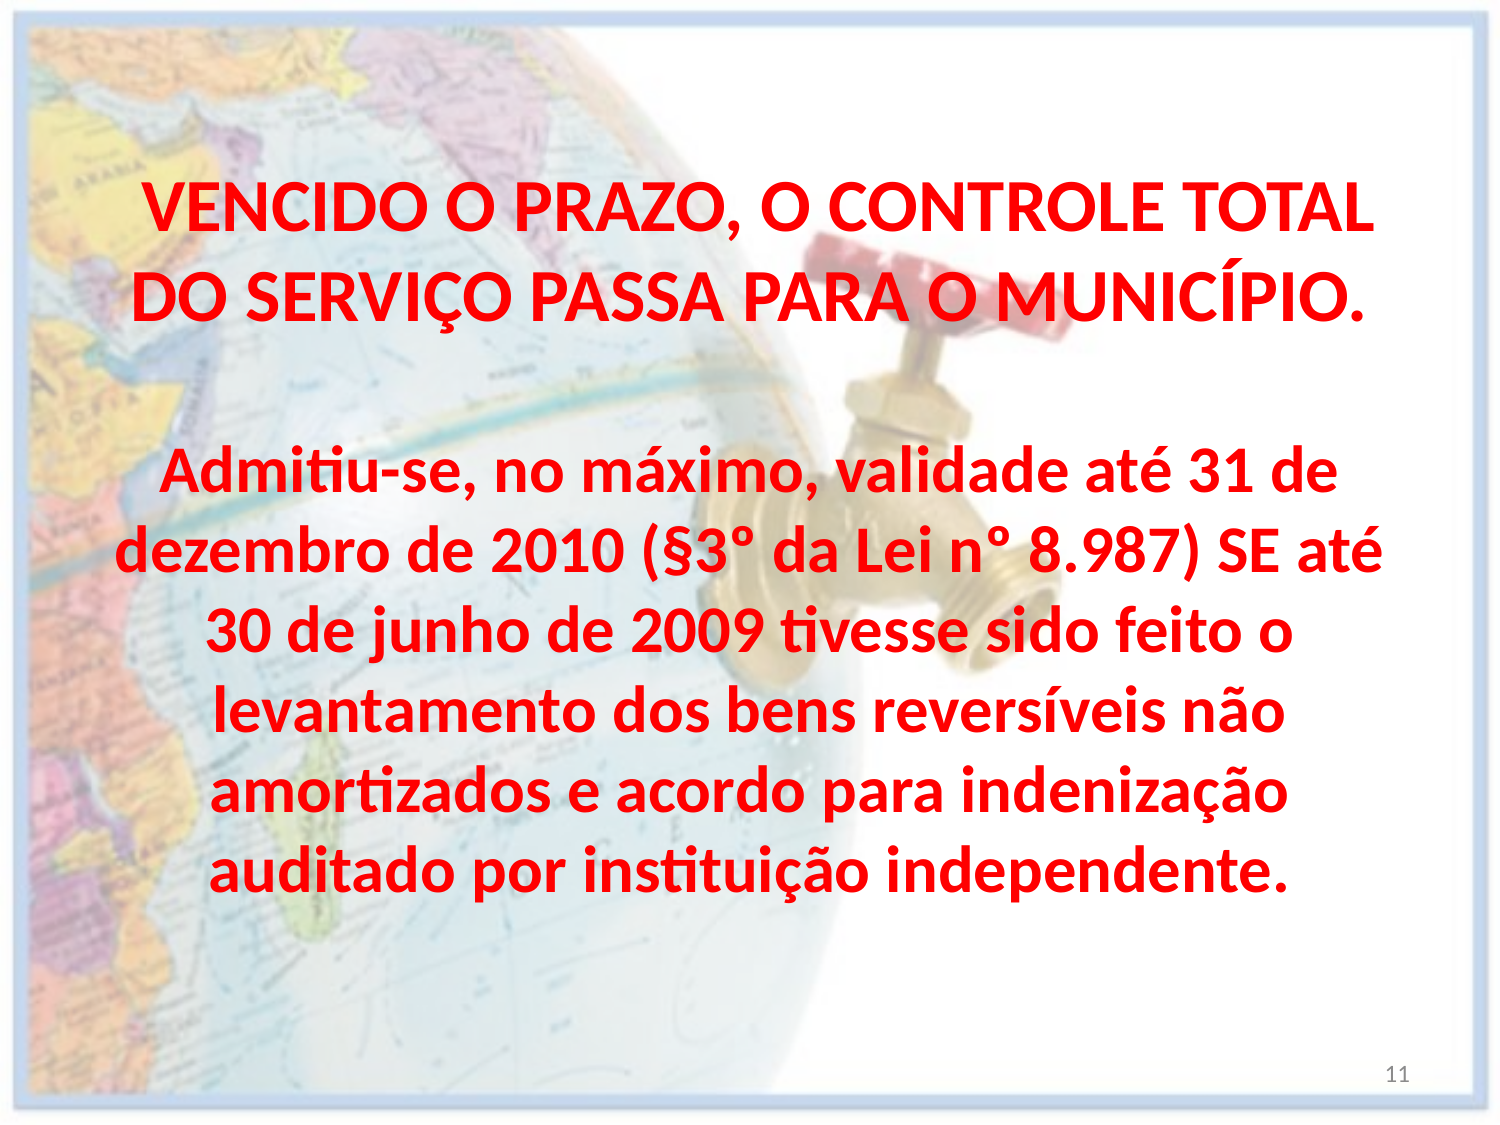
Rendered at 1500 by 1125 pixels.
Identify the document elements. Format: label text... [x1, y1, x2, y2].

text_box VENCIDO O PRAZO, O CONTROLE TOTAL DO SERVIÇO PASSA PARA O MUNICÍPIO. Admitiu-se, no máximo, validade até 31 de dezembro de 2010 (§3º da Lei nº 8.987) SE até 30 de junho de 2009 tivesse sido feito o levantamento dos bens reversíveis não amortizados e acordo para indenização auditado por instituição independente. [76, 148, 1424, 914]
slide_number 11 [1074, 1042, 1425, 1103]
